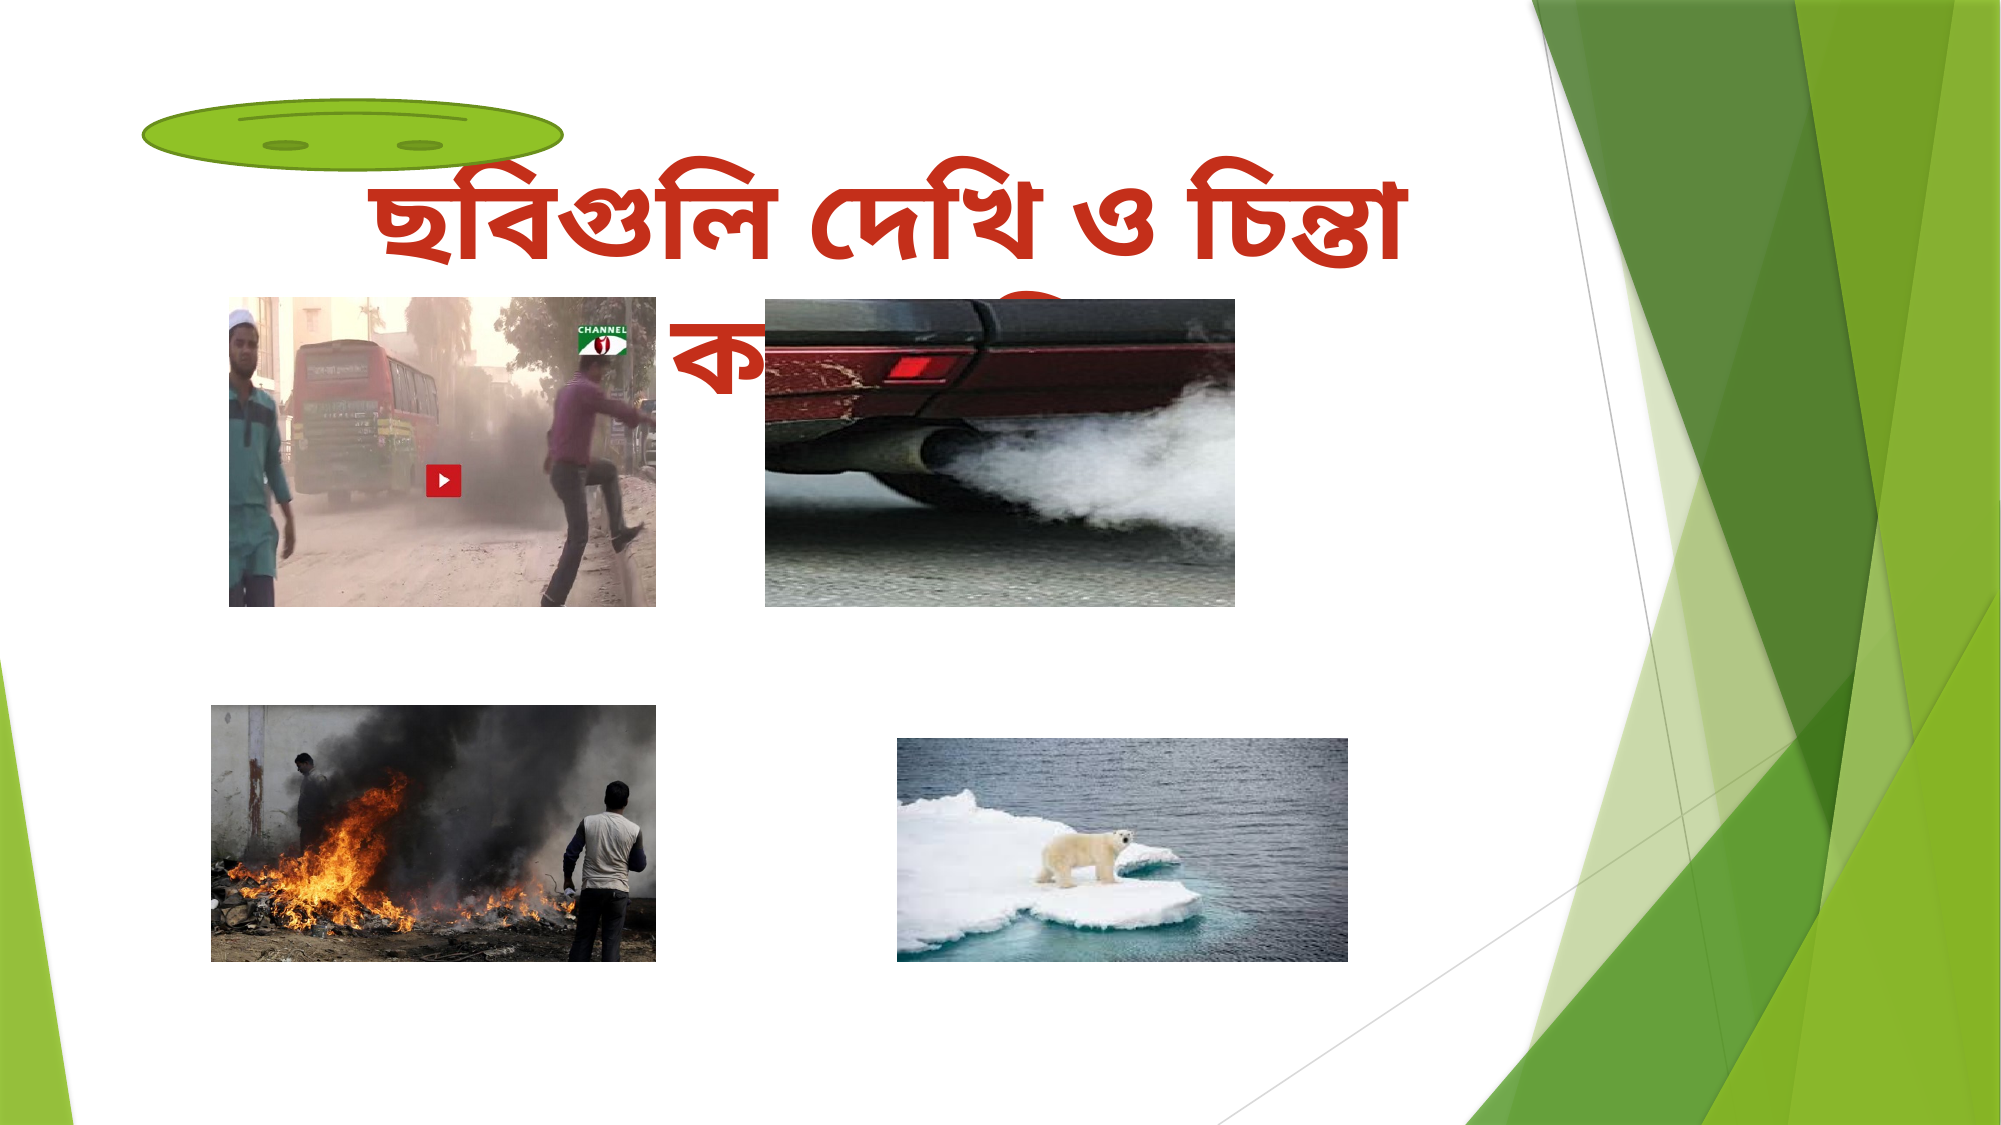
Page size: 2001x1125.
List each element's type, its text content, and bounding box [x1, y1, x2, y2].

picture [211, 704, 657, 962]
picture [897, 738, 1349, 962]
text_box [141, 98, 564, 172]
picture [765, 299, 1235, 608]
picture [228, 296, 657, 608]
title স [418, 99, 1447, 139]
text_box ছবিগুলি দেখি ও চিন্তা করে বলি [312, 139, 1465, 425]
